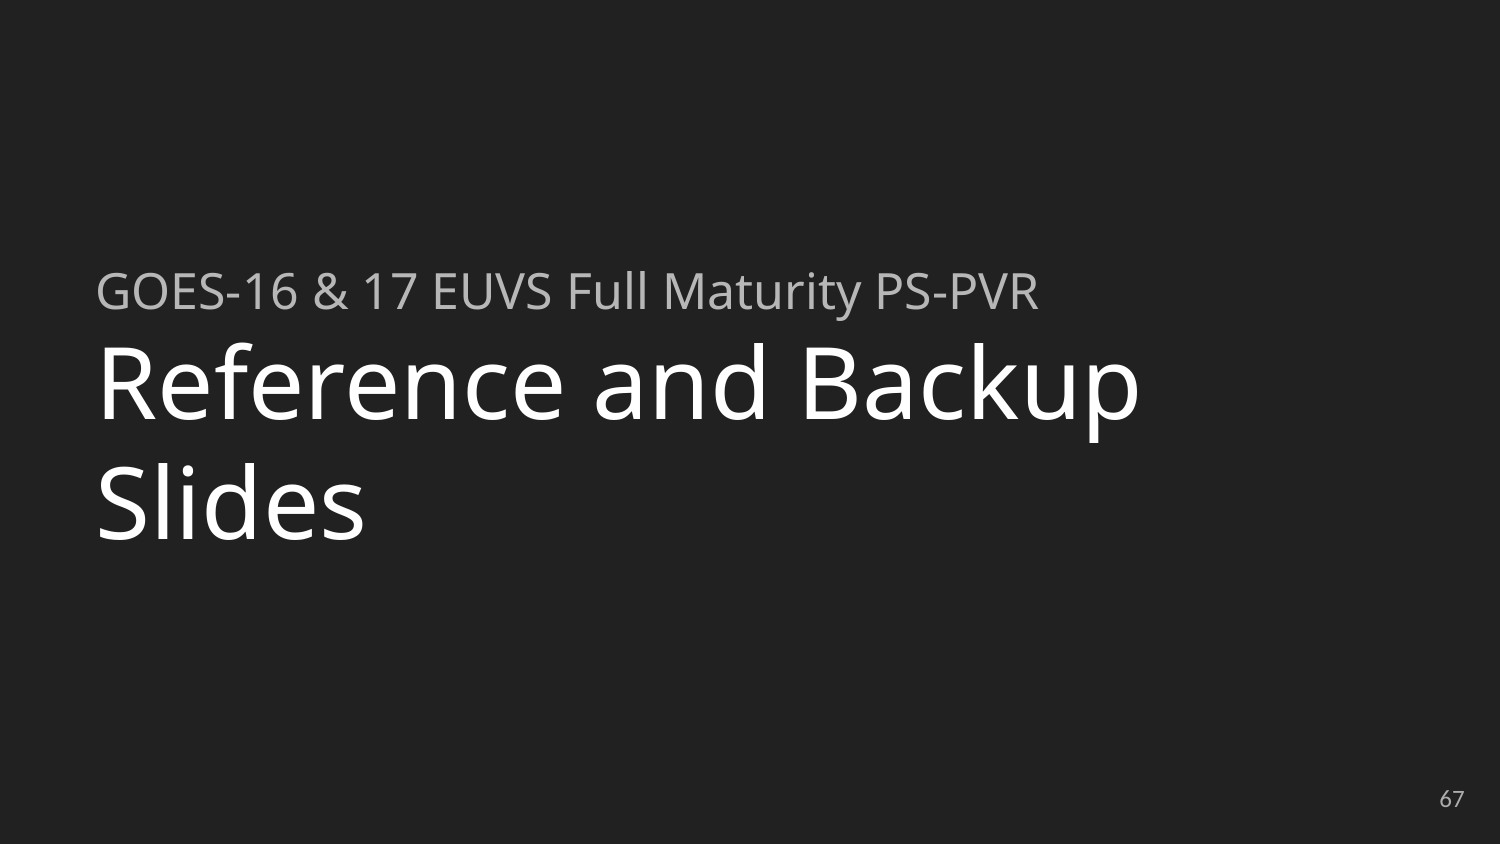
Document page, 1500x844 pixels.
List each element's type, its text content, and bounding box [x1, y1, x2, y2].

slide_number ‹#› [1389, 764, 1480, 830]
title GOES-16 & 17 EUVS Full Maturity PS-PVR Reference and Backup Slides [80, 73, 1322, 745]
